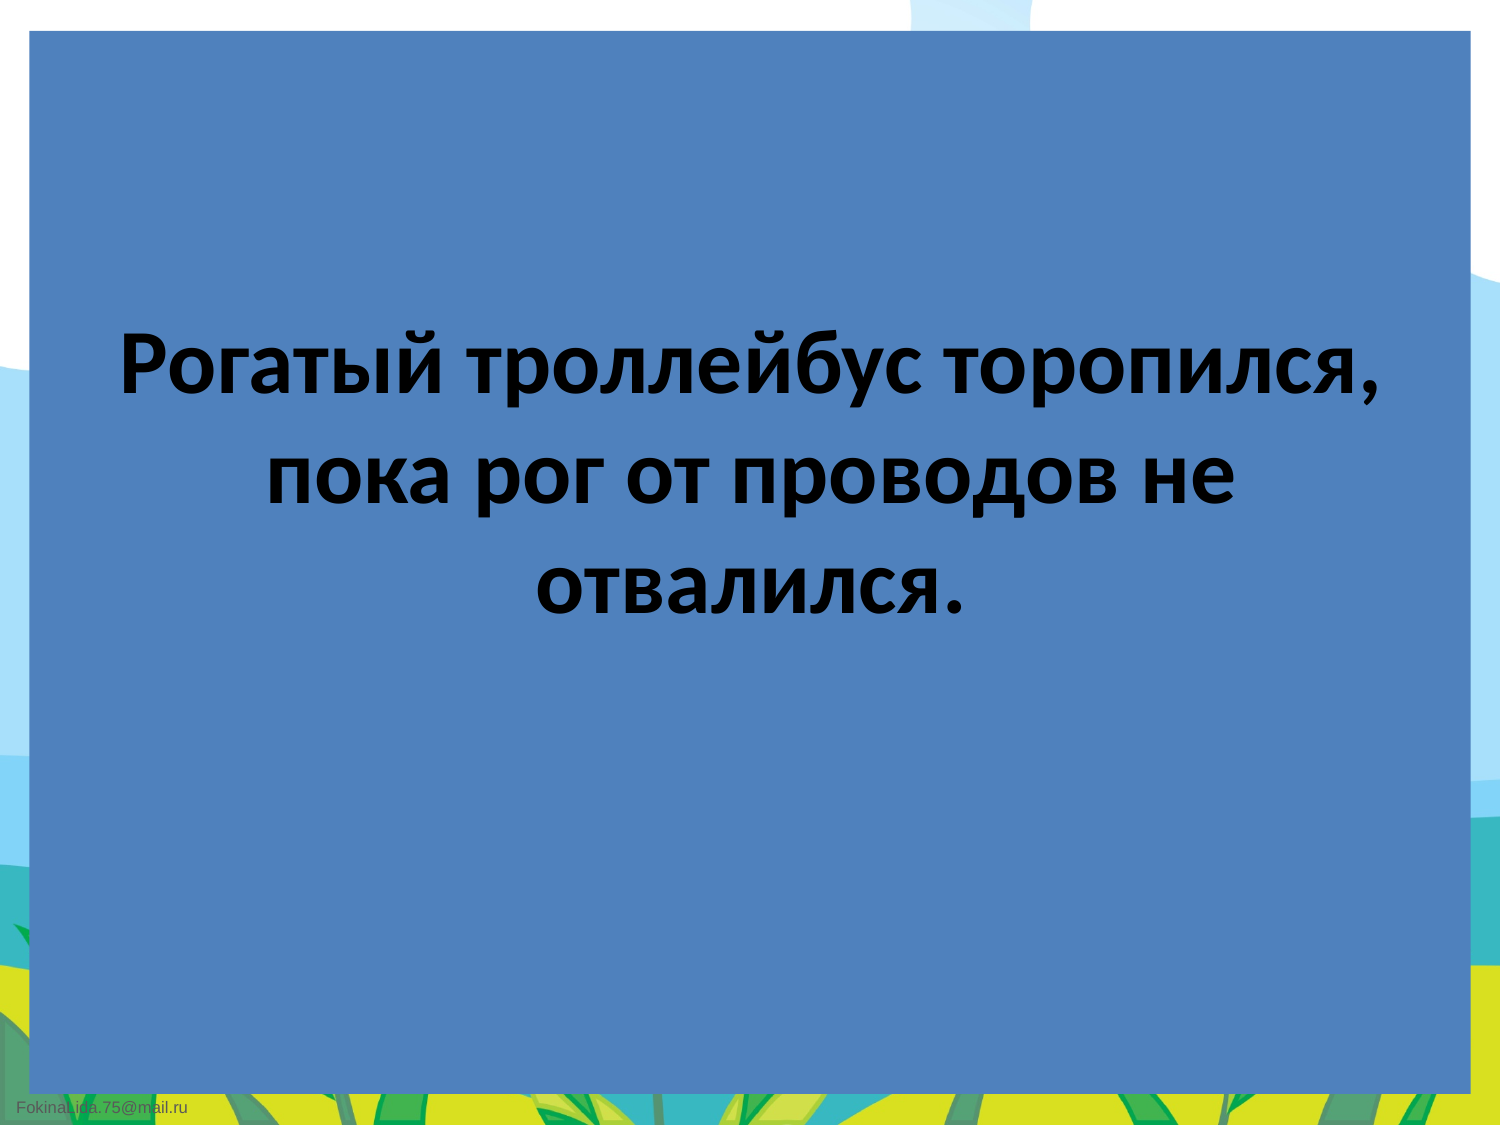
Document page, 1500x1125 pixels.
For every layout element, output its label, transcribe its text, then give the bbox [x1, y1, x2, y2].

title Рогатый троллейбус торопился, пока рог от проводов не отвалился. [76, 373, 1427, 562]
picture [0, 0, 1500, 1125]
